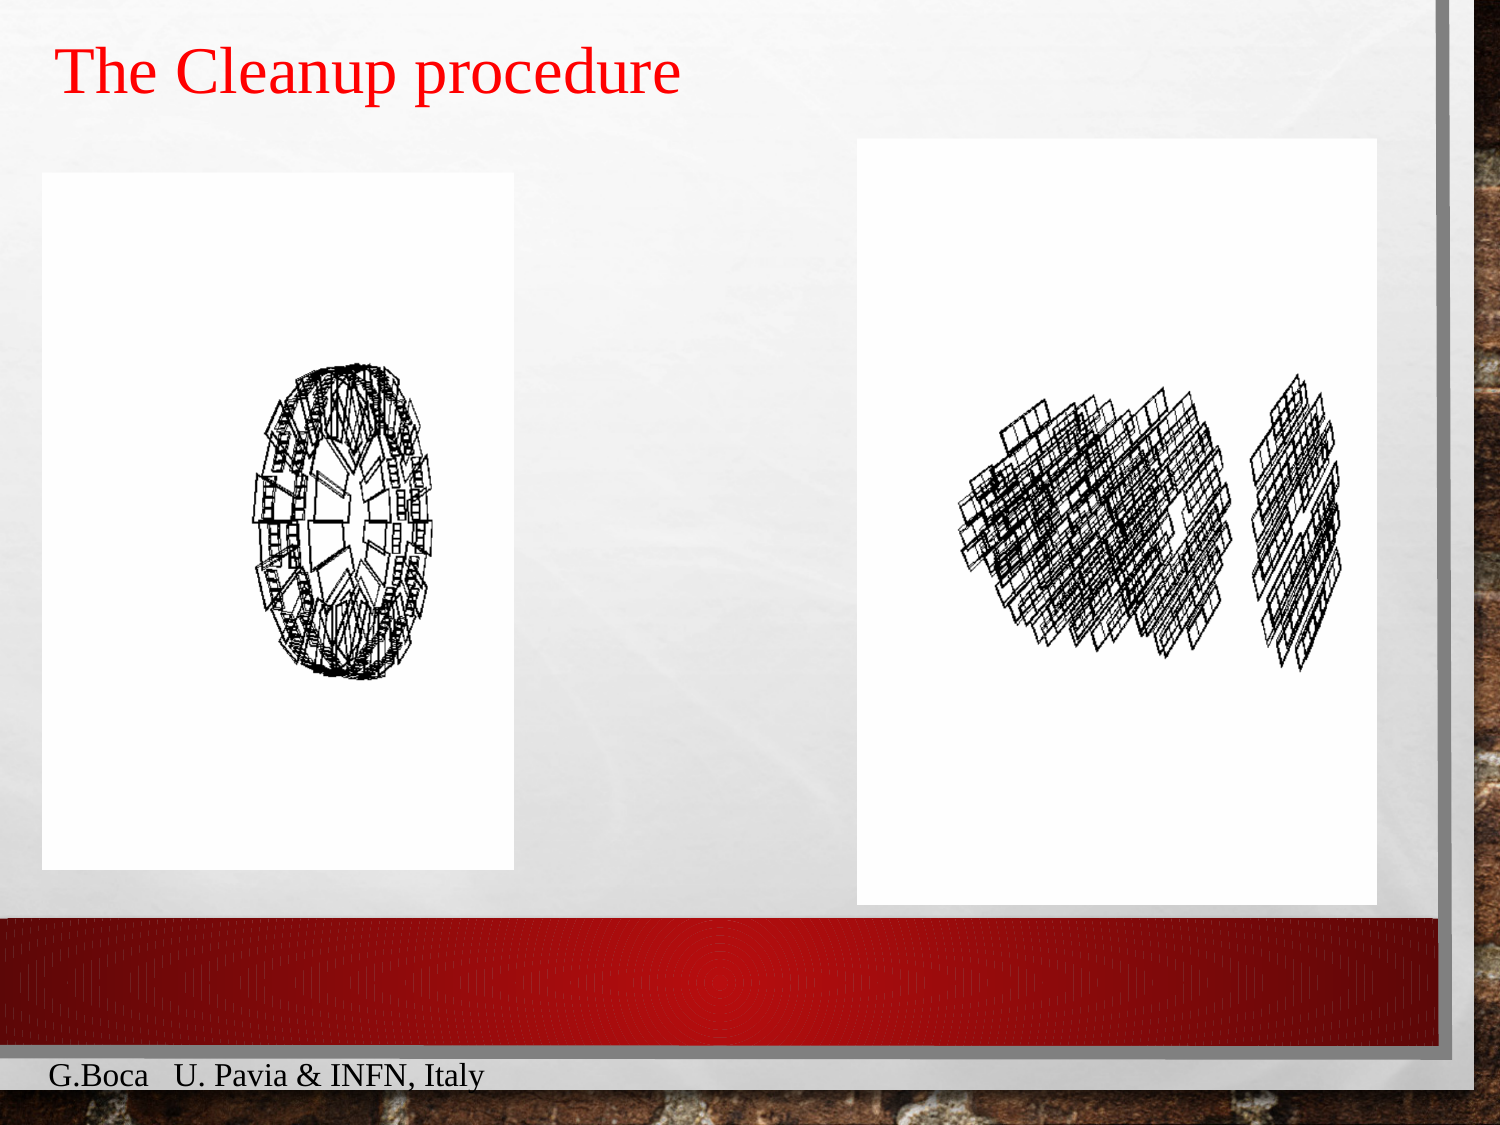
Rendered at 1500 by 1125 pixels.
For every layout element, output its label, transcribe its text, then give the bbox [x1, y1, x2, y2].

text_box The Cleanup procedure [40, 19, 698, 114]
text_box G.Boca U. Pavia & INFN, Italy [33, 1045, 501, 1101]
picture [0, 0, 1500, 1125]
picture [0, 173, 627, 870]
